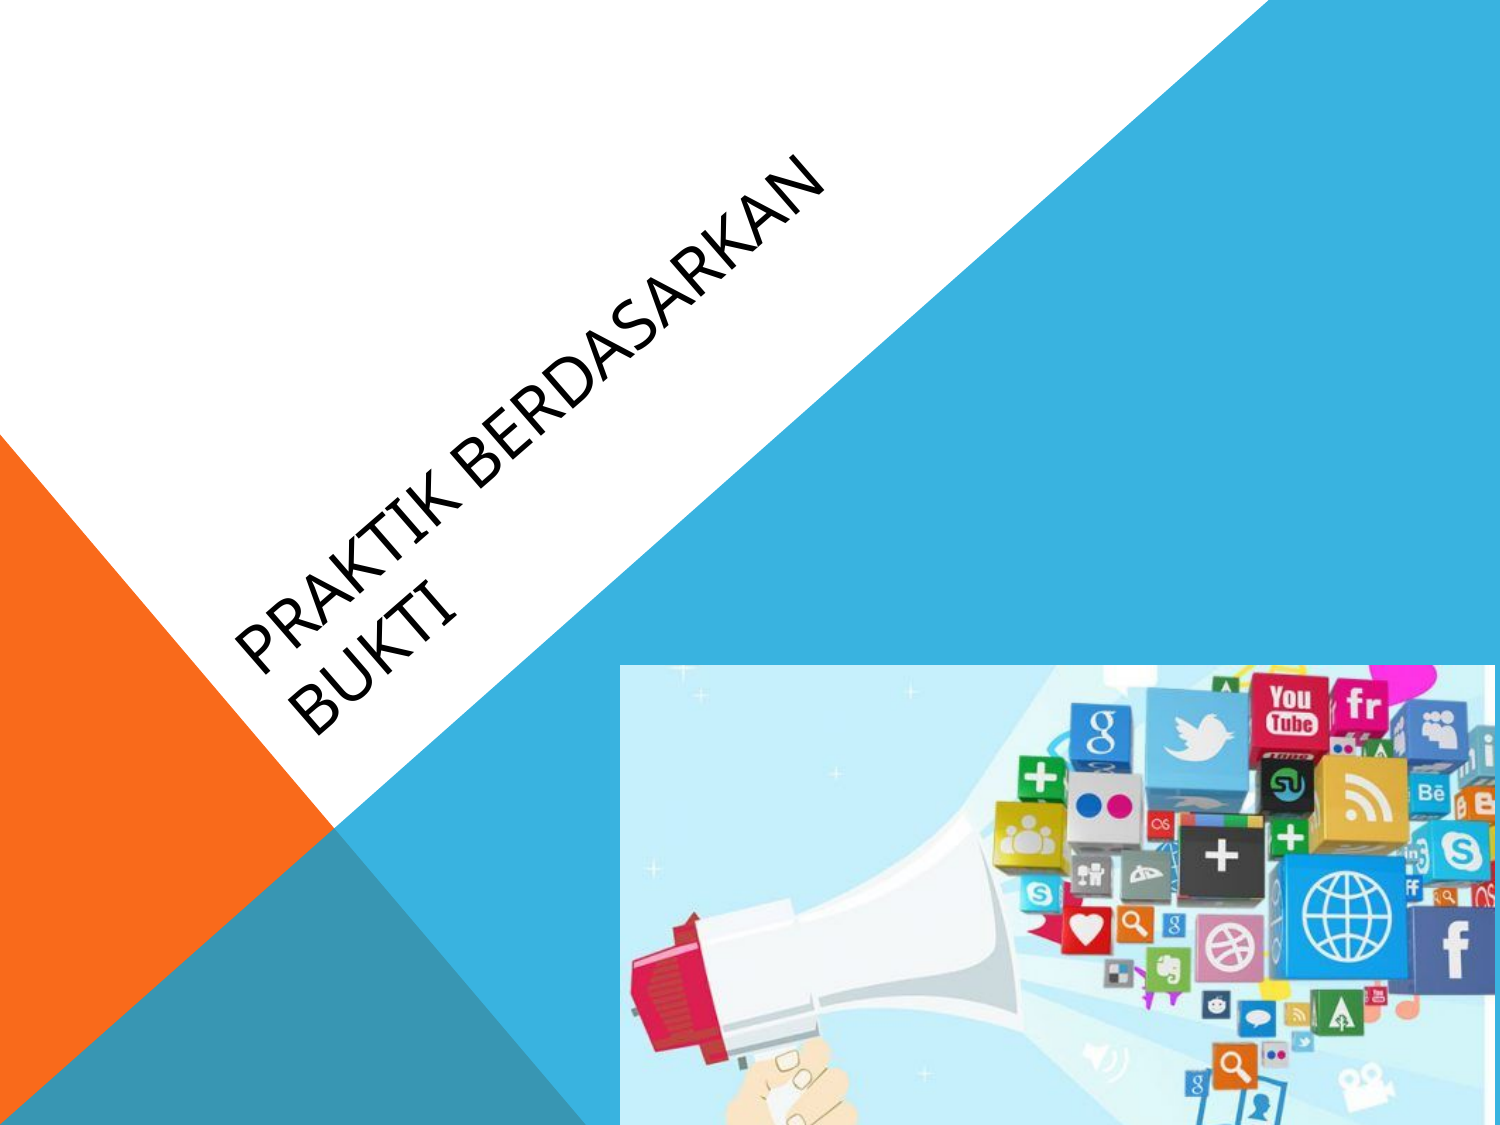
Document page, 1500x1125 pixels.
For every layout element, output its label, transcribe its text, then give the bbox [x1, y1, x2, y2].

picture [619, 665, 1495, 1125]
title PRAKTIK BERDASARKAN BUKTI [182, 4, 1012, 762]
